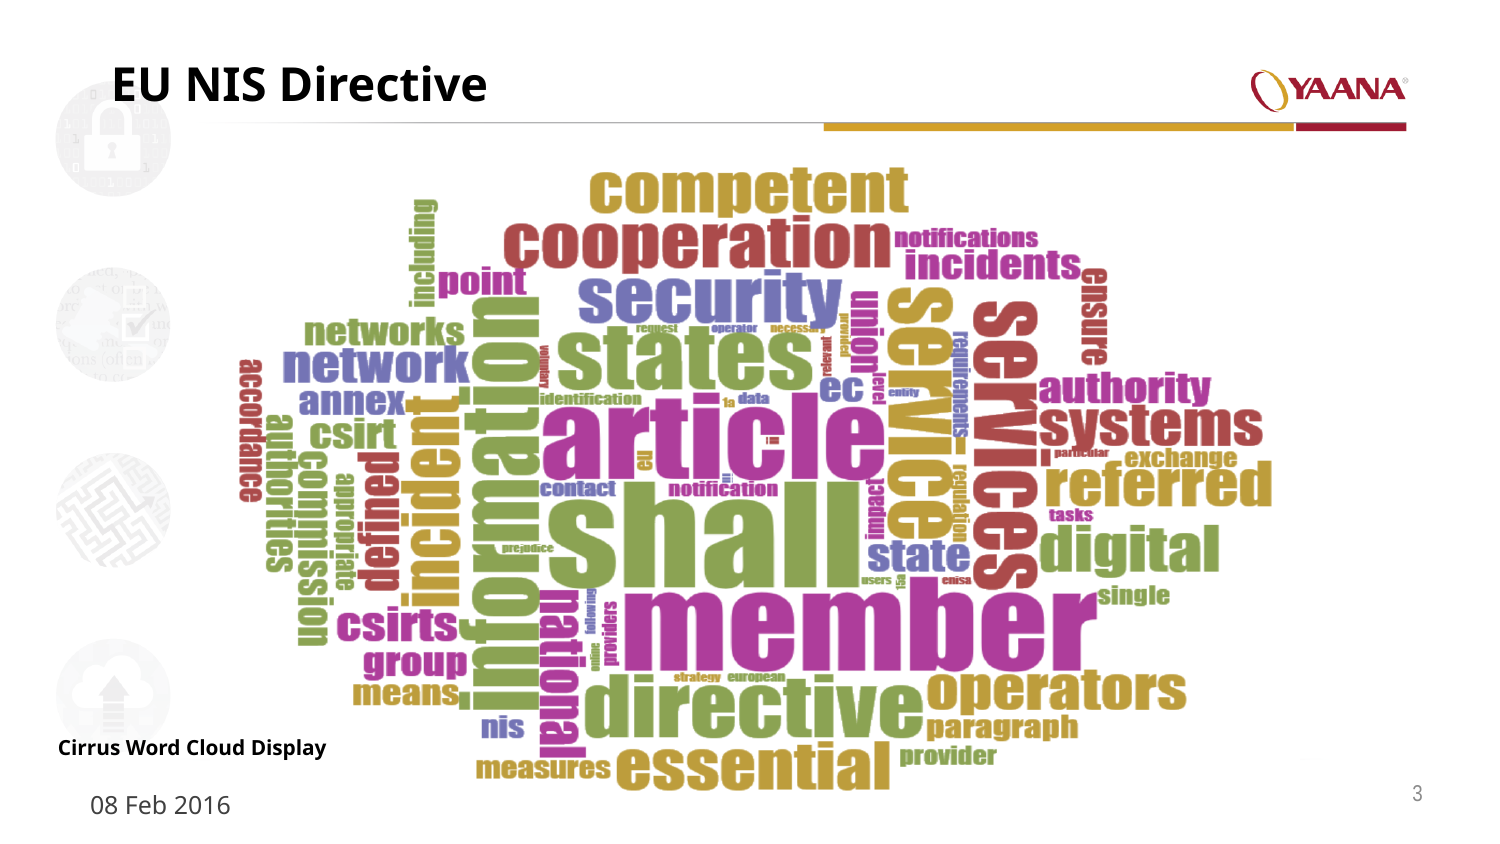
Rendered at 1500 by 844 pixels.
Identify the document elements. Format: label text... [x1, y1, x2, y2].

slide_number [75, 782, 212, 822]
text_box 3 [1325, 770, 1438, 815]
title EU NIS Directive [95, 46, 1238, 119]
text_box Cirrus Word Cloud Display [43, 726, 205, 767]
picture [0, 0, 1500, 844]
